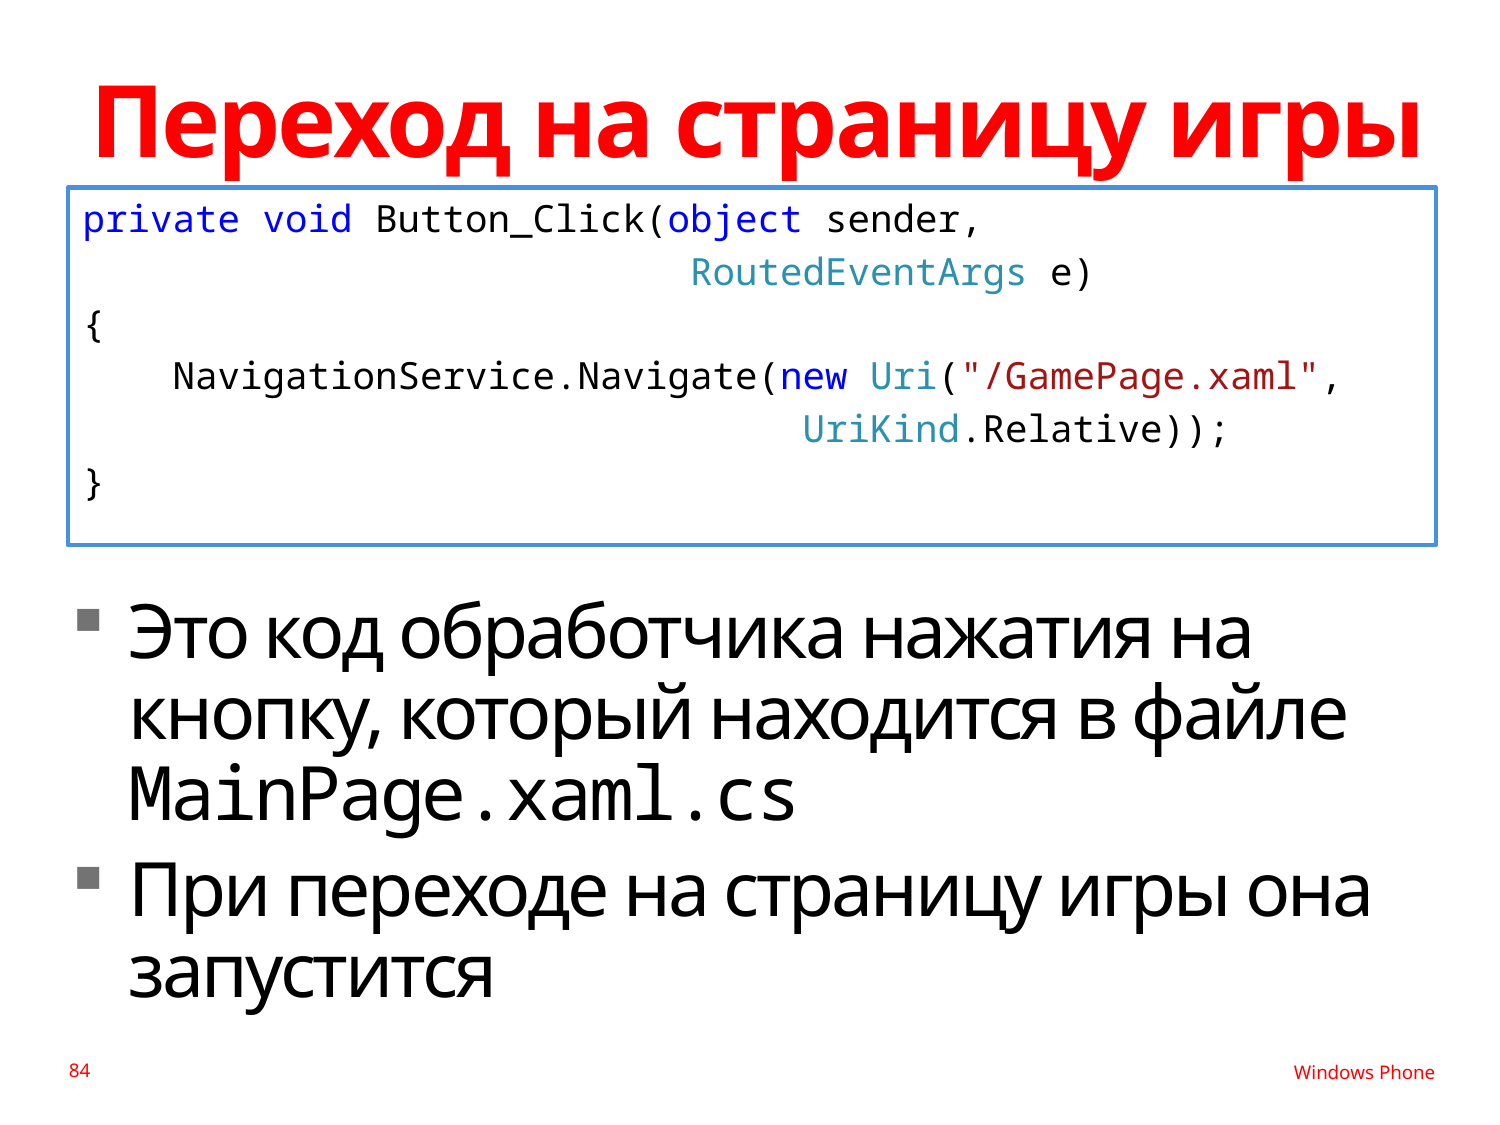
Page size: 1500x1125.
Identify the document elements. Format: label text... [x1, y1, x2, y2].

text_box private void Button_Click(object sender, RoutedEventArgs e) { NavigationService.Navigate(new Uri("/GamePage.xaml", UriKind.Relative)); } [66, 185, 1438, 547]
list Это код обработчика нажатия на кнопку, который находится в файле MainPage.xaml.cs При переходе на страницу игры она запустится [71, 593, 1447, 1027]
title Переход на страницу игры [90, 70, 1463, 180]
slide_number 84 [0, 1053, 91, 1091]
